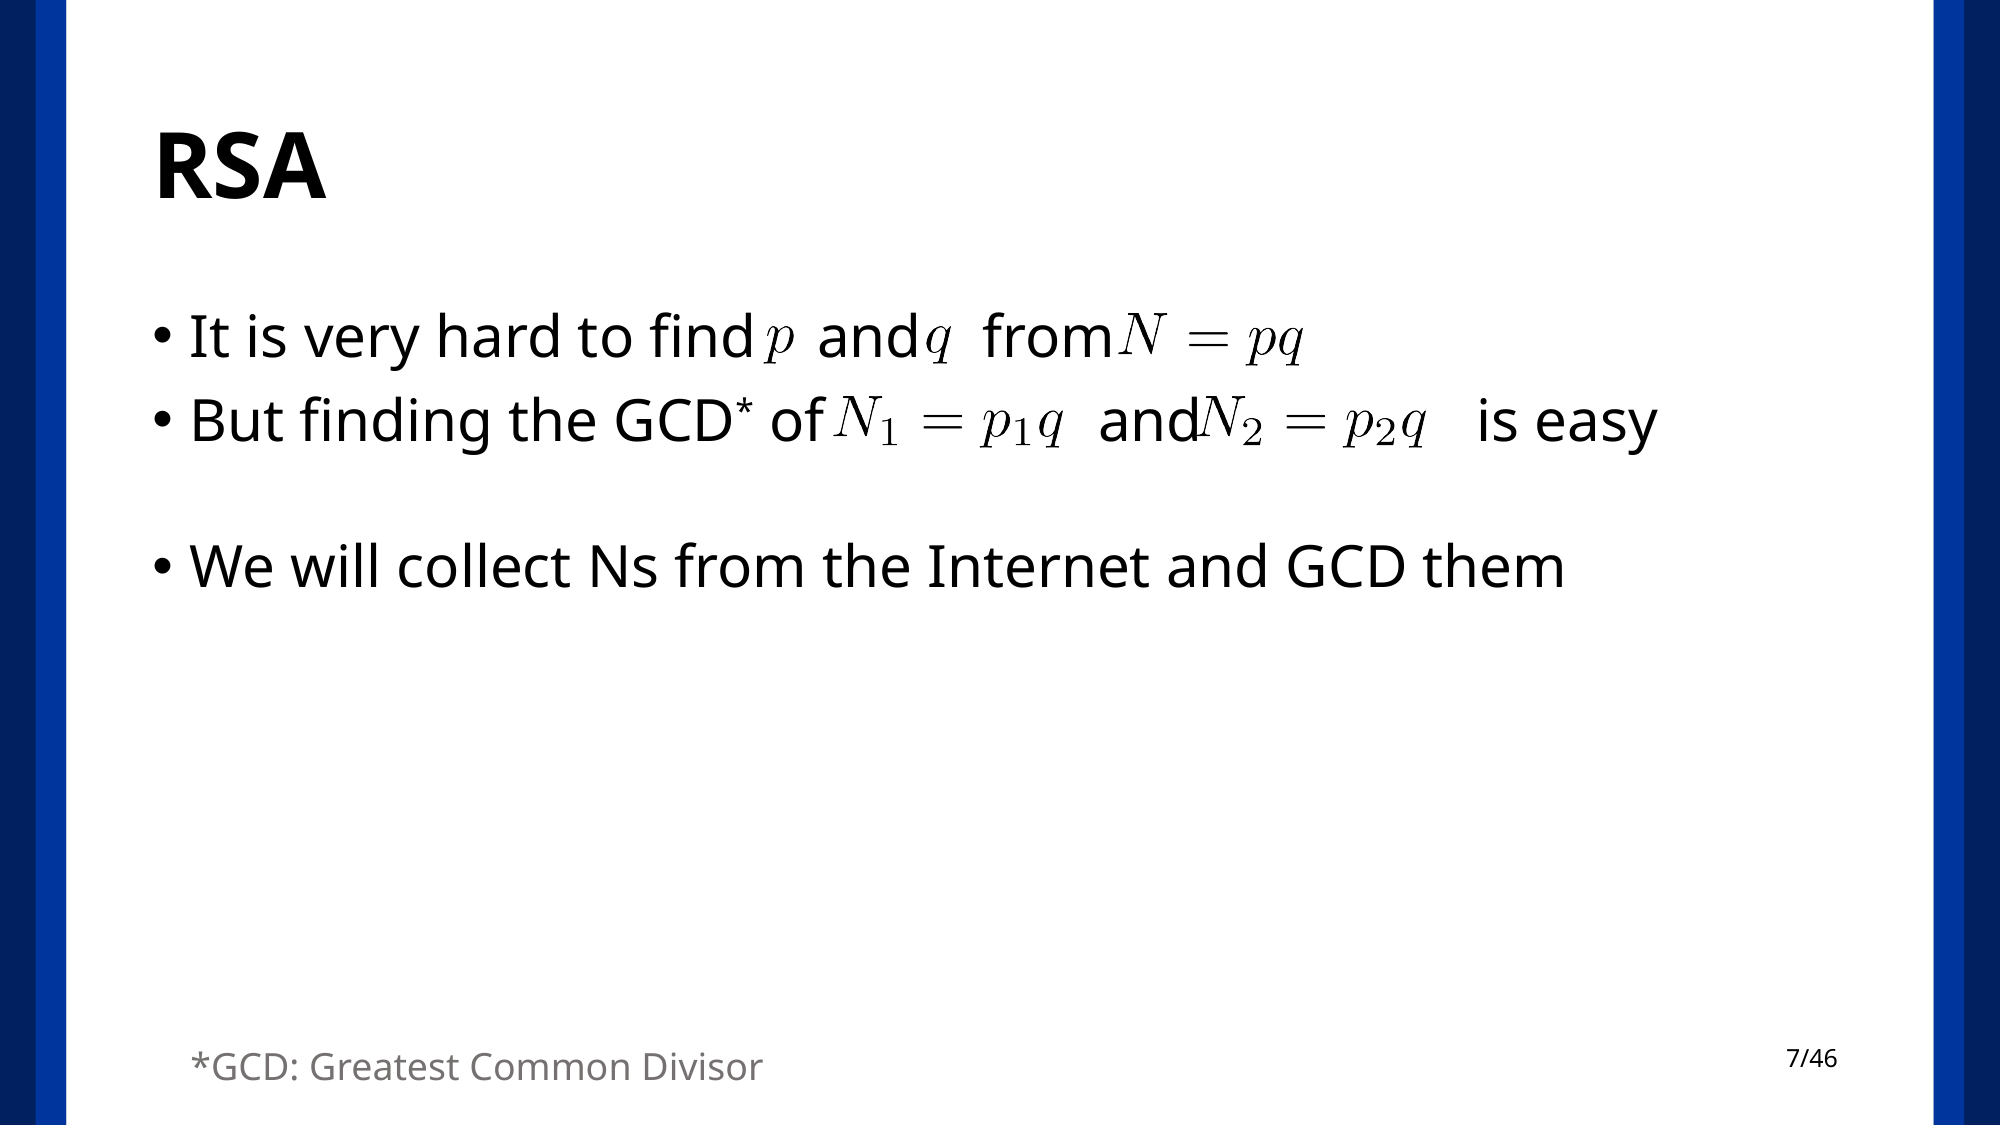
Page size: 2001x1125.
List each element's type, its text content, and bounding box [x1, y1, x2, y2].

title RSA [137, 59, 1863, 278]
picture [833, 396, 1063, 448]
picture [1118, 313, 1303, 366]
picture [1196, 396, 1426, 448]
list It is very hard to find and from But finding the GCD* of and is easy We will collect Ns from the Internet and GCD them [137, 299, 1863, 1014]
picture [926, 326, 951, 364]
picture [763, 326, 794, 364]
text_box *GCD: Greatest Common Divisor [175, 1035, 1765, 1096]
